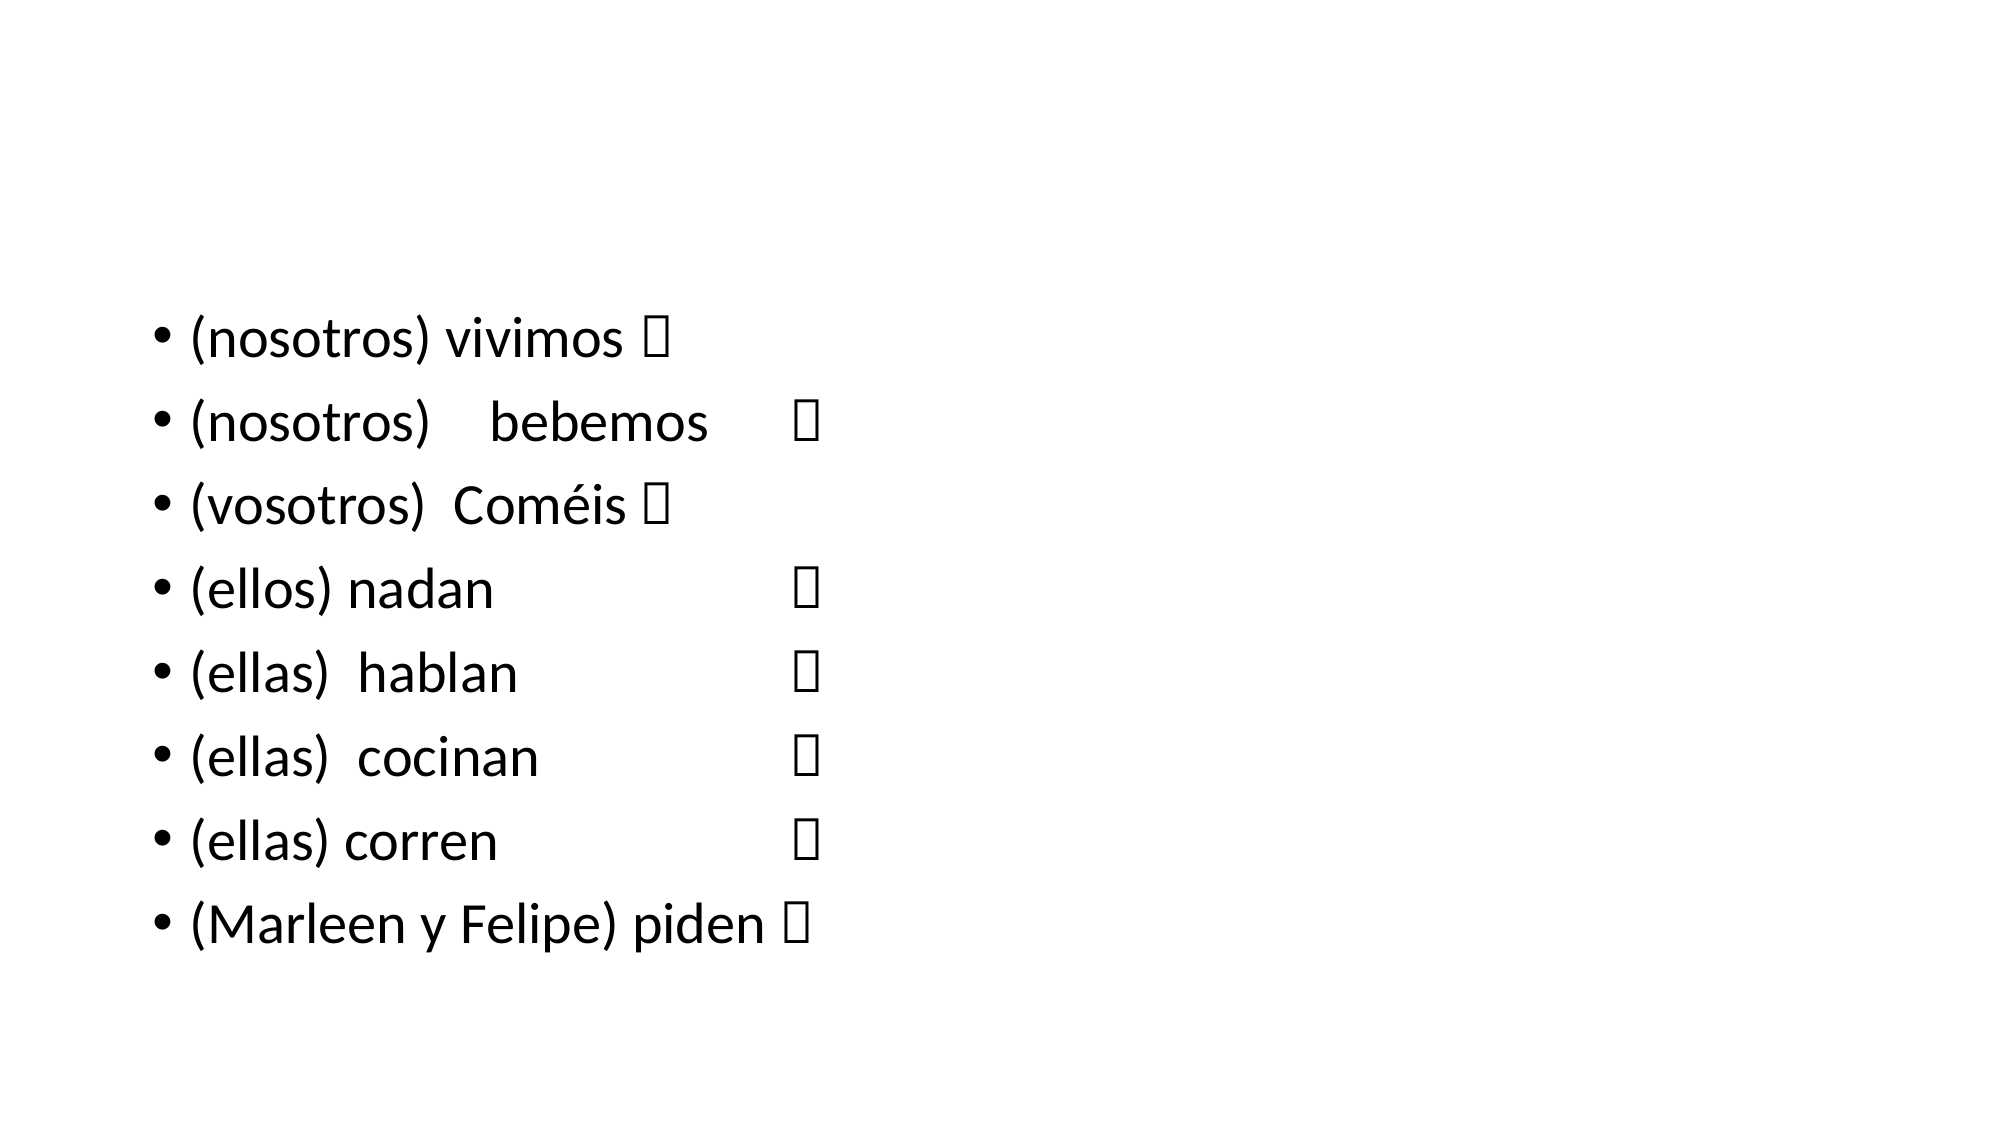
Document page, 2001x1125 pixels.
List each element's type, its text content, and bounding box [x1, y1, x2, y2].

list (nosotros) vivimos  (nosotros) bebemos  (vosotros) Coméis  (ellos) nadan  (ellas) hablan  (ellas) cocinan  (ellas) corren  (Marleen y Felipe) piden  [137, 299, 1863, 1014]
